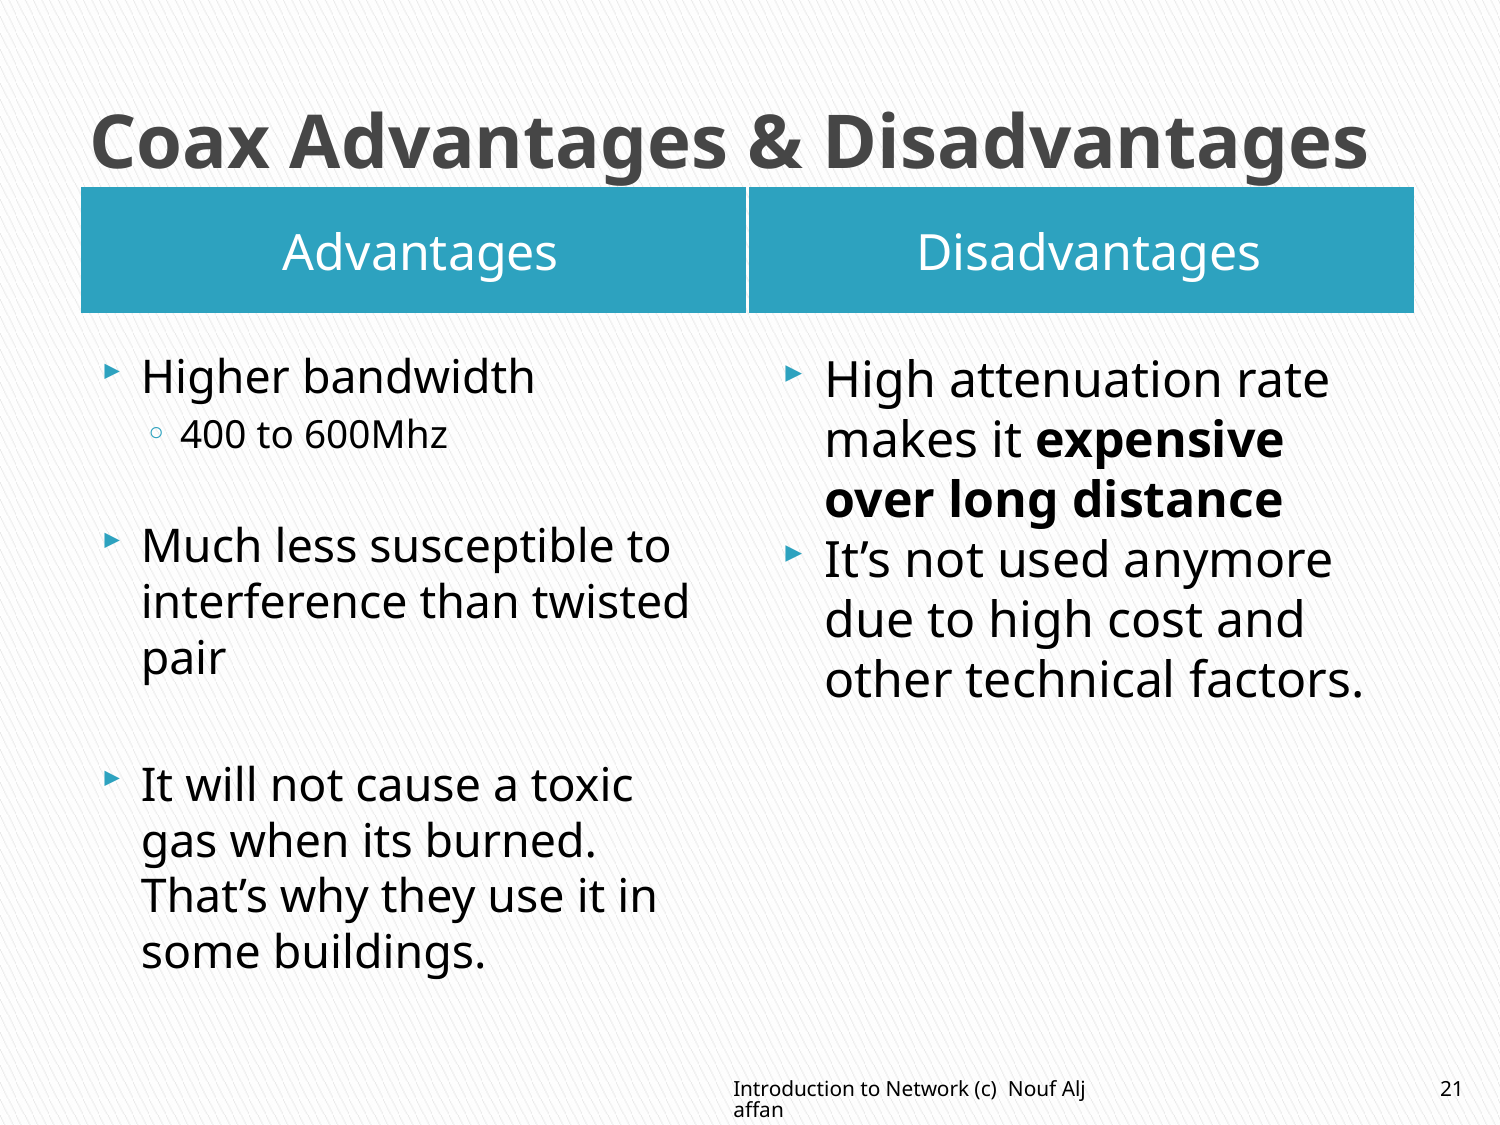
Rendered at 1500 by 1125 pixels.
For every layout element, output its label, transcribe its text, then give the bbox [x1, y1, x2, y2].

title Coax Advantages & Disadvantages [75, 44, 1425, 233]
list High attenuation rate makes it expensive over long distance It’s not used anymore due to high cost and other technical factors. [750, 339, 1413, 987]
list Disadvantages [749, 187, 1414, 313]
list Advantages [81, 187, 746, 313]
footer Introduction to Network (c) Nouf Aljaffan [718, 1051, 1105, 1112]
list Higher bandwidth 400 to 600Mhz Much less susceptible to interference than twisted pair It will not cause a toxic gas when its burned. That’s why they use it in some buildings. [70, 339, 734, 987]
slide_number 21 [1418, 1051, 1479, 1112]
